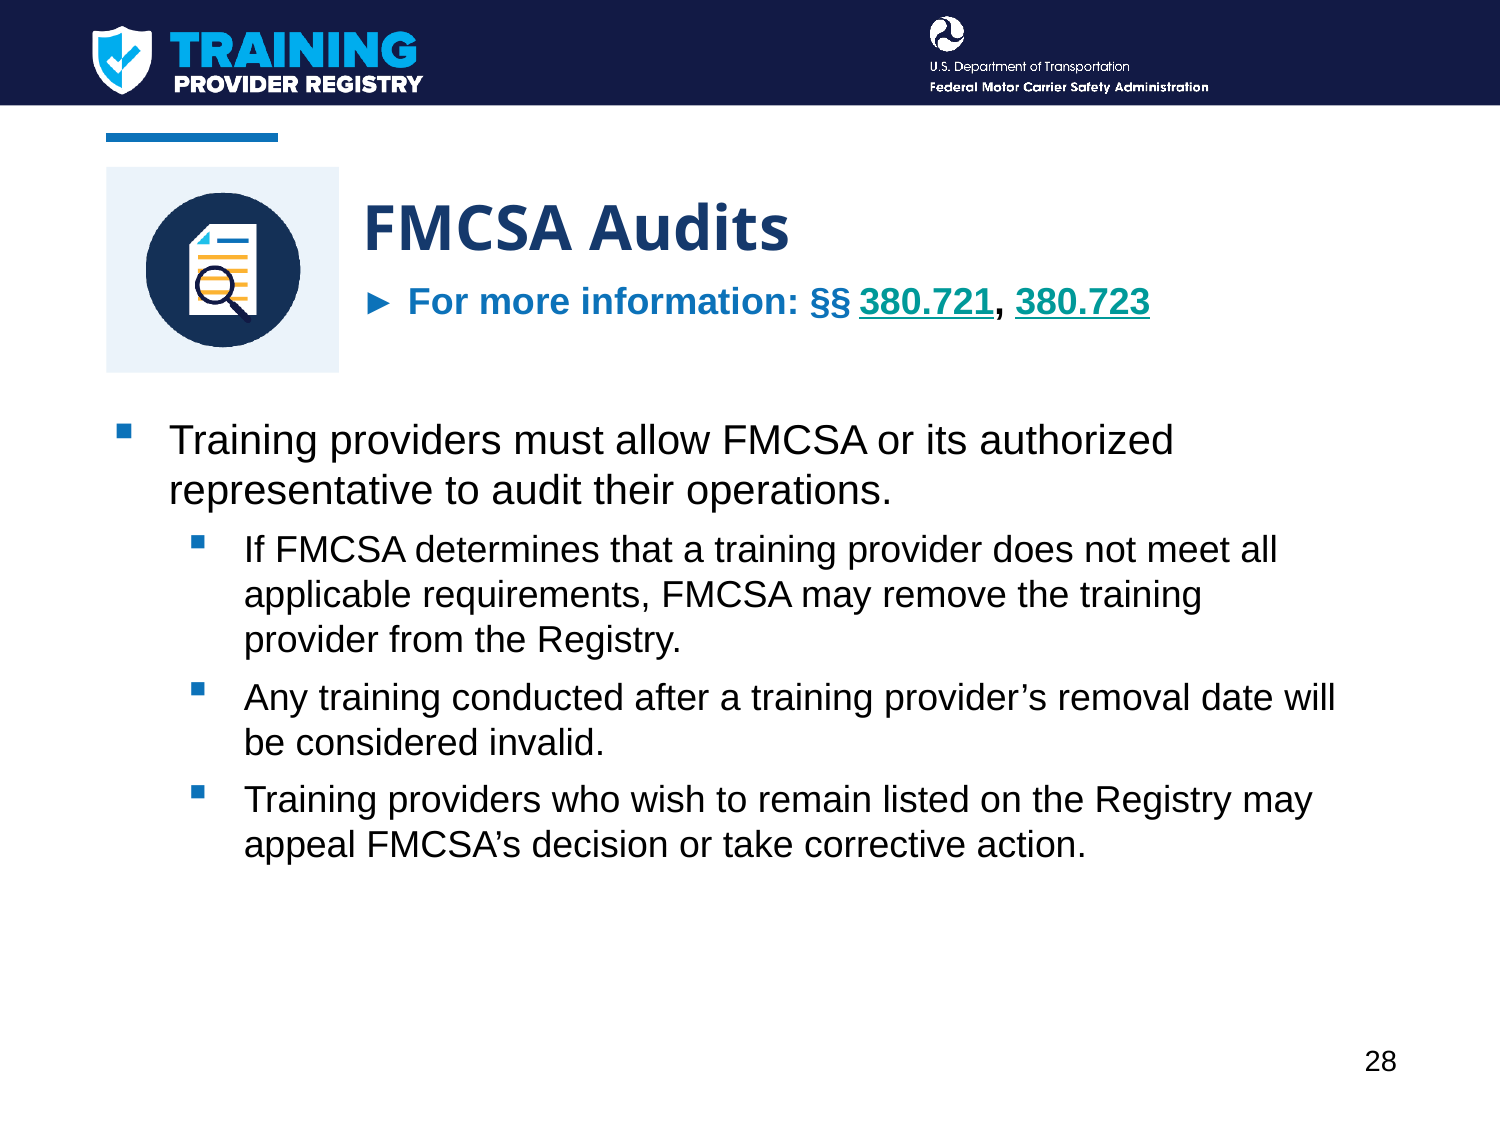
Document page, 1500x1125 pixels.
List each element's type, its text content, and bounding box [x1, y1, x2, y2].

picture [132, 179, 313, 360]
text_box [104, 165, 341, 375]
title FMCSA Audits [362, 201, 814, 265]
picture [78, 23, 431, 98]
text_box ► For more information: §§ 380.721, 380.723 [345, 269, 1209, 330]
picture [924, 11, 1213, 98]
list Training providers must allow FMCSA or its authorized representative to audit their operations. If FMCSA determines that a training provider does not meet all applicable requirements, FMCSA may remove the training provider from the Registry. Any training conducted after a training provider’s removal date will be considered invalid. Training providers who wish to remain listed on the Registry may appeal FMCSA’s decision or take corrective action. [112, 412, 1345, 870]
slide_number 28 [1362, 1042, 1417, 1114]
